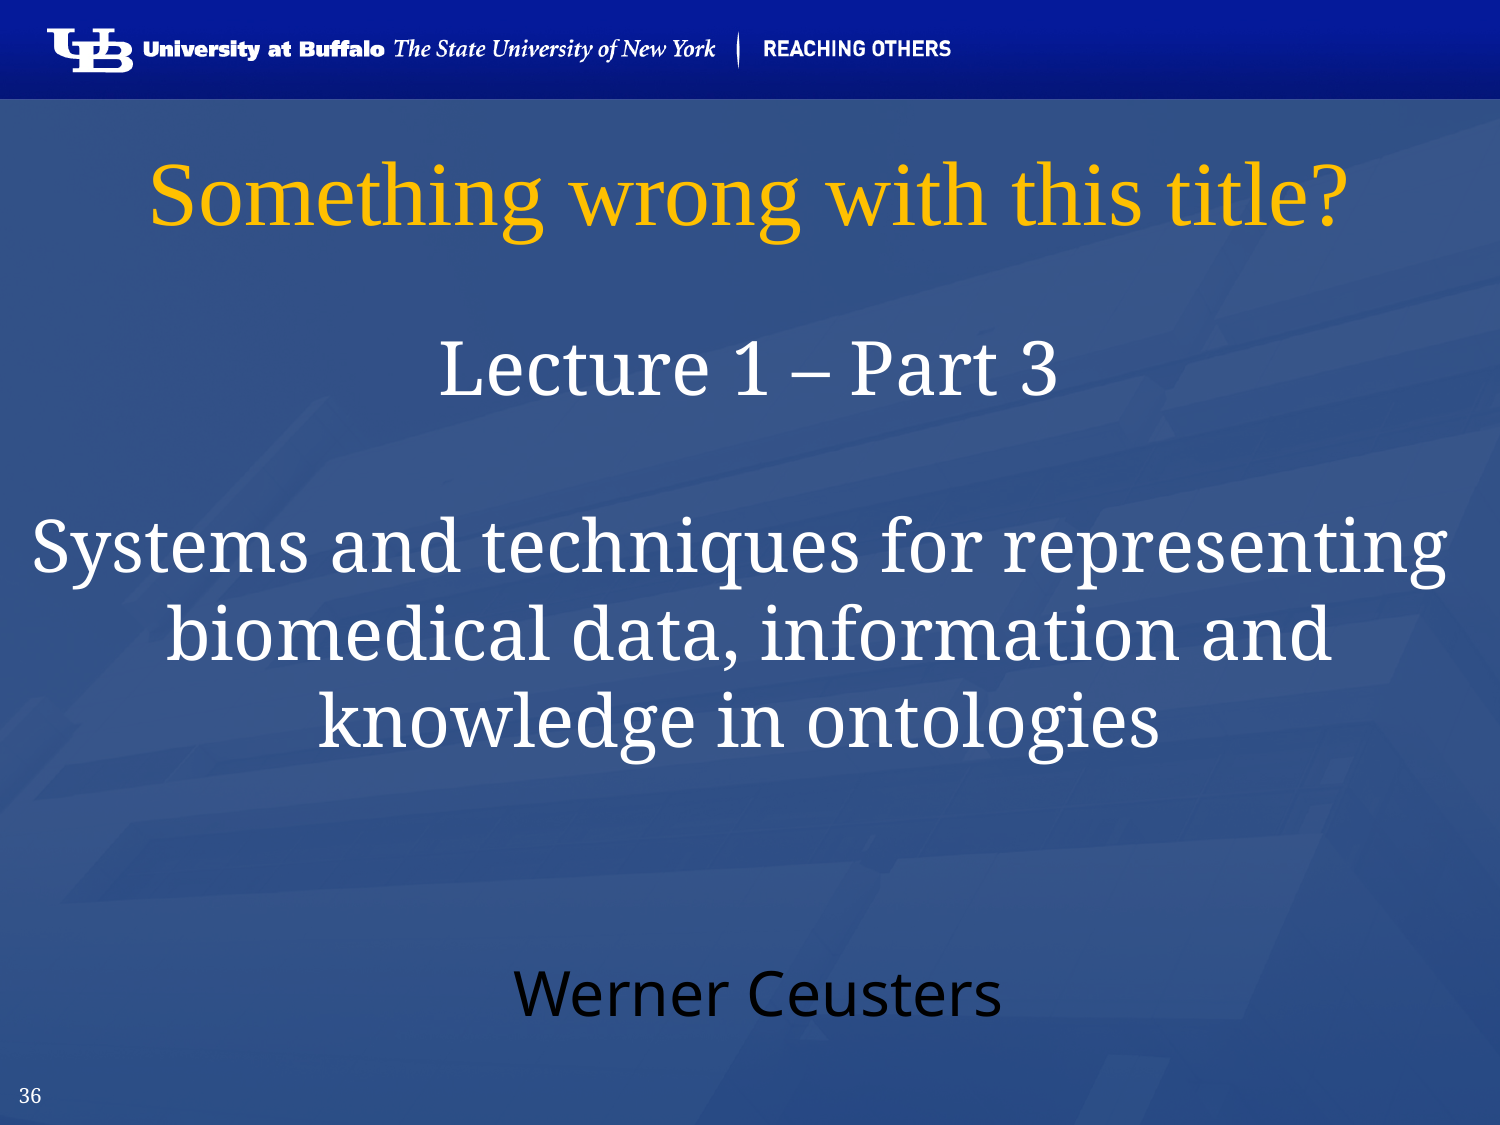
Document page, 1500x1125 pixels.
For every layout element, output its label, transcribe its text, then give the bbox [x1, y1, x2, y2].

picture [0, 0, 1500, 99]
text_box Something wrong with this title? [132, 126, 1367, 252]
subtitle Werner Ceusters [150, 862, 1350, 1035]
title Lecture 1 – Part 3 Systems and techniques for representing biomedical data, information and knowledge in ontologies [0, 312, 1500, 744]
